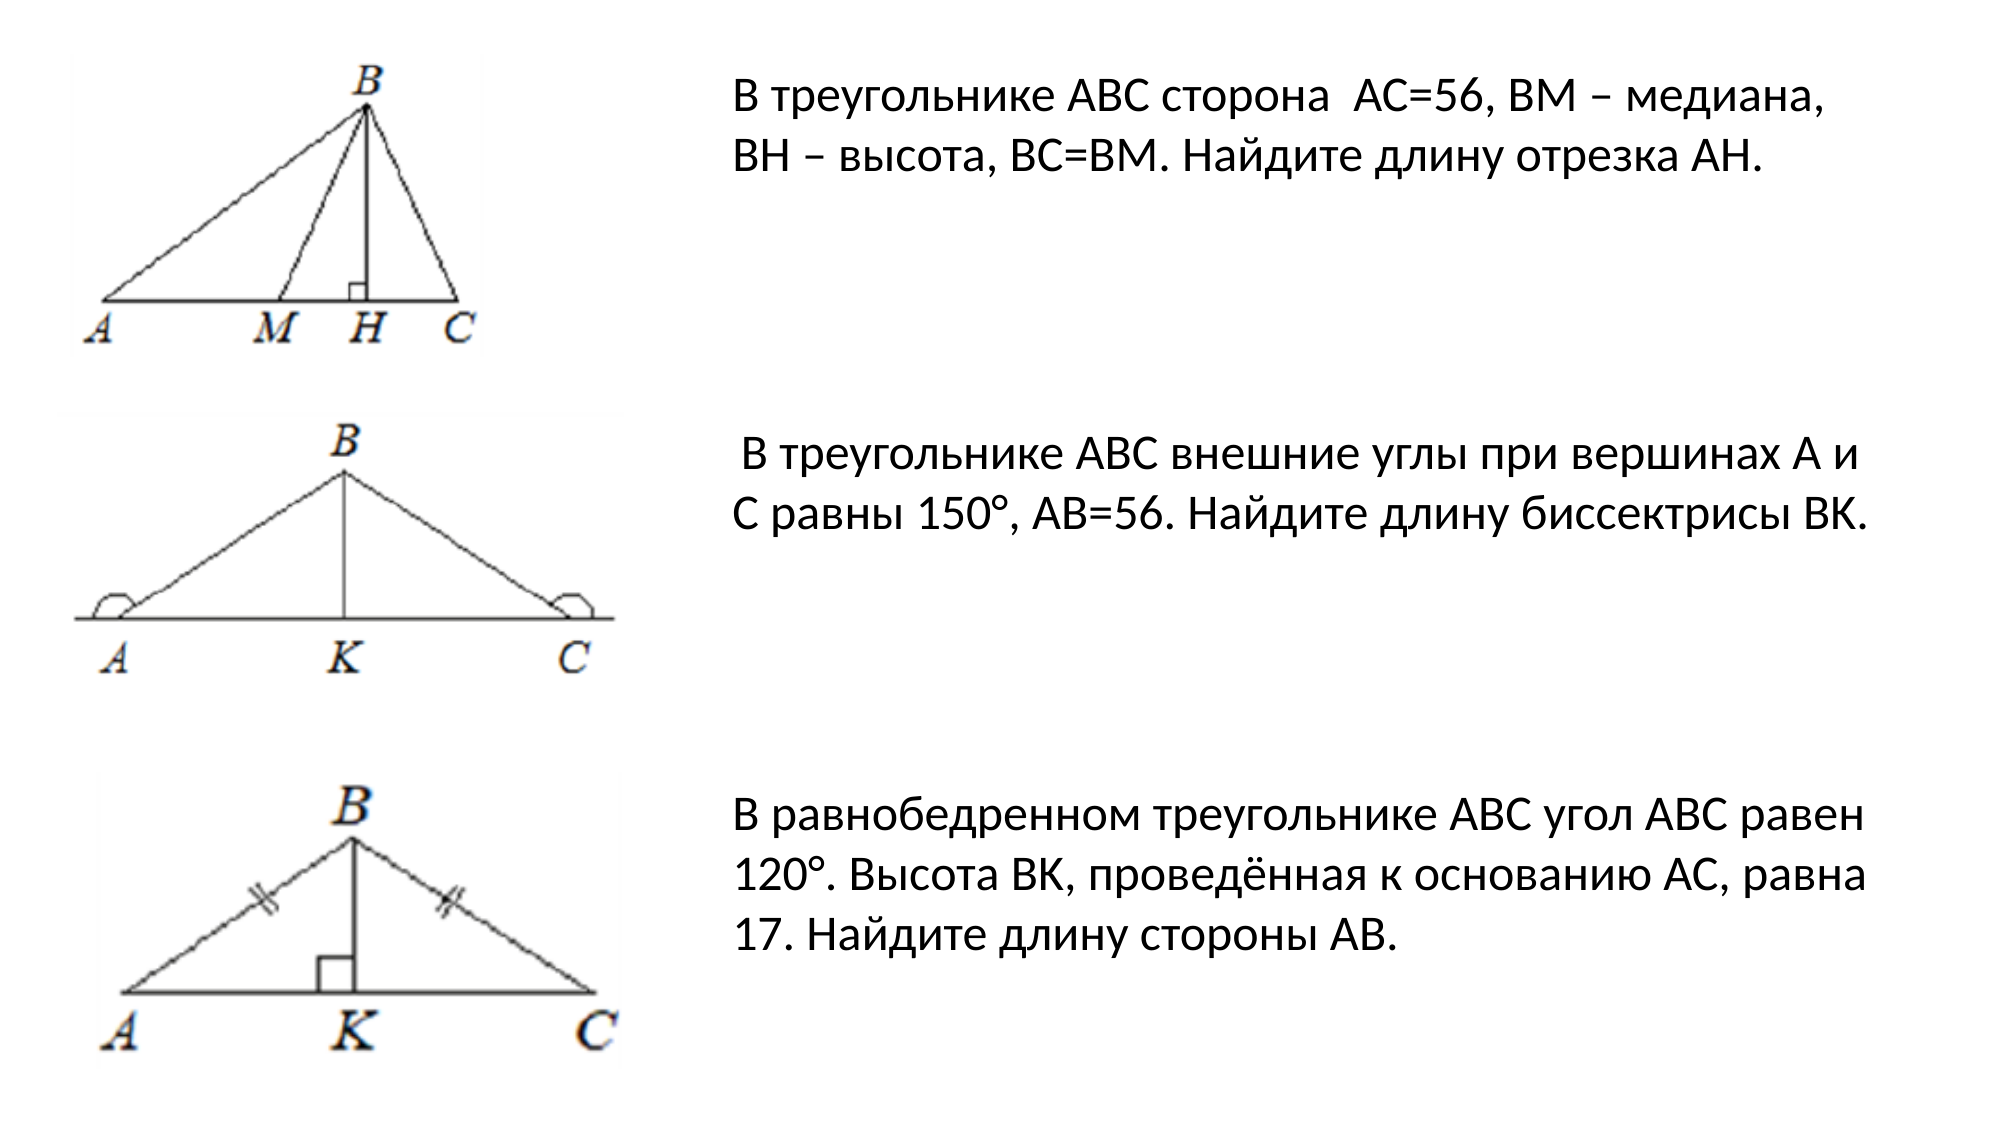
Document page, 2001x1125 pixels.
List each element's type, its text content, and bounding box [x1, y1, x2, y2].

text_box В равнобедренном треугольнике ABC угол ABC равен 120°. Высота BK, проведённая к основанию AC, равна 17. Найдите длину стороны AB. [717, 772, 1944, 968]
text_box В треугольнике ABC сторона AC=56, BM – медиана, BH – высота, BC=BM. Найдите длину отрезка AH. [717, 53, 1925, 189]
picture [57, 53, 491, 358]
text_box В треугольнике ABC внешние углы при вершинах A и C равны 150°, AB=56. Найдите длину биссектрисы BK. [717, 411, 1893, 547]
picture [89, 772, 624, 1069]
picture [57, 411, 624, 687]
